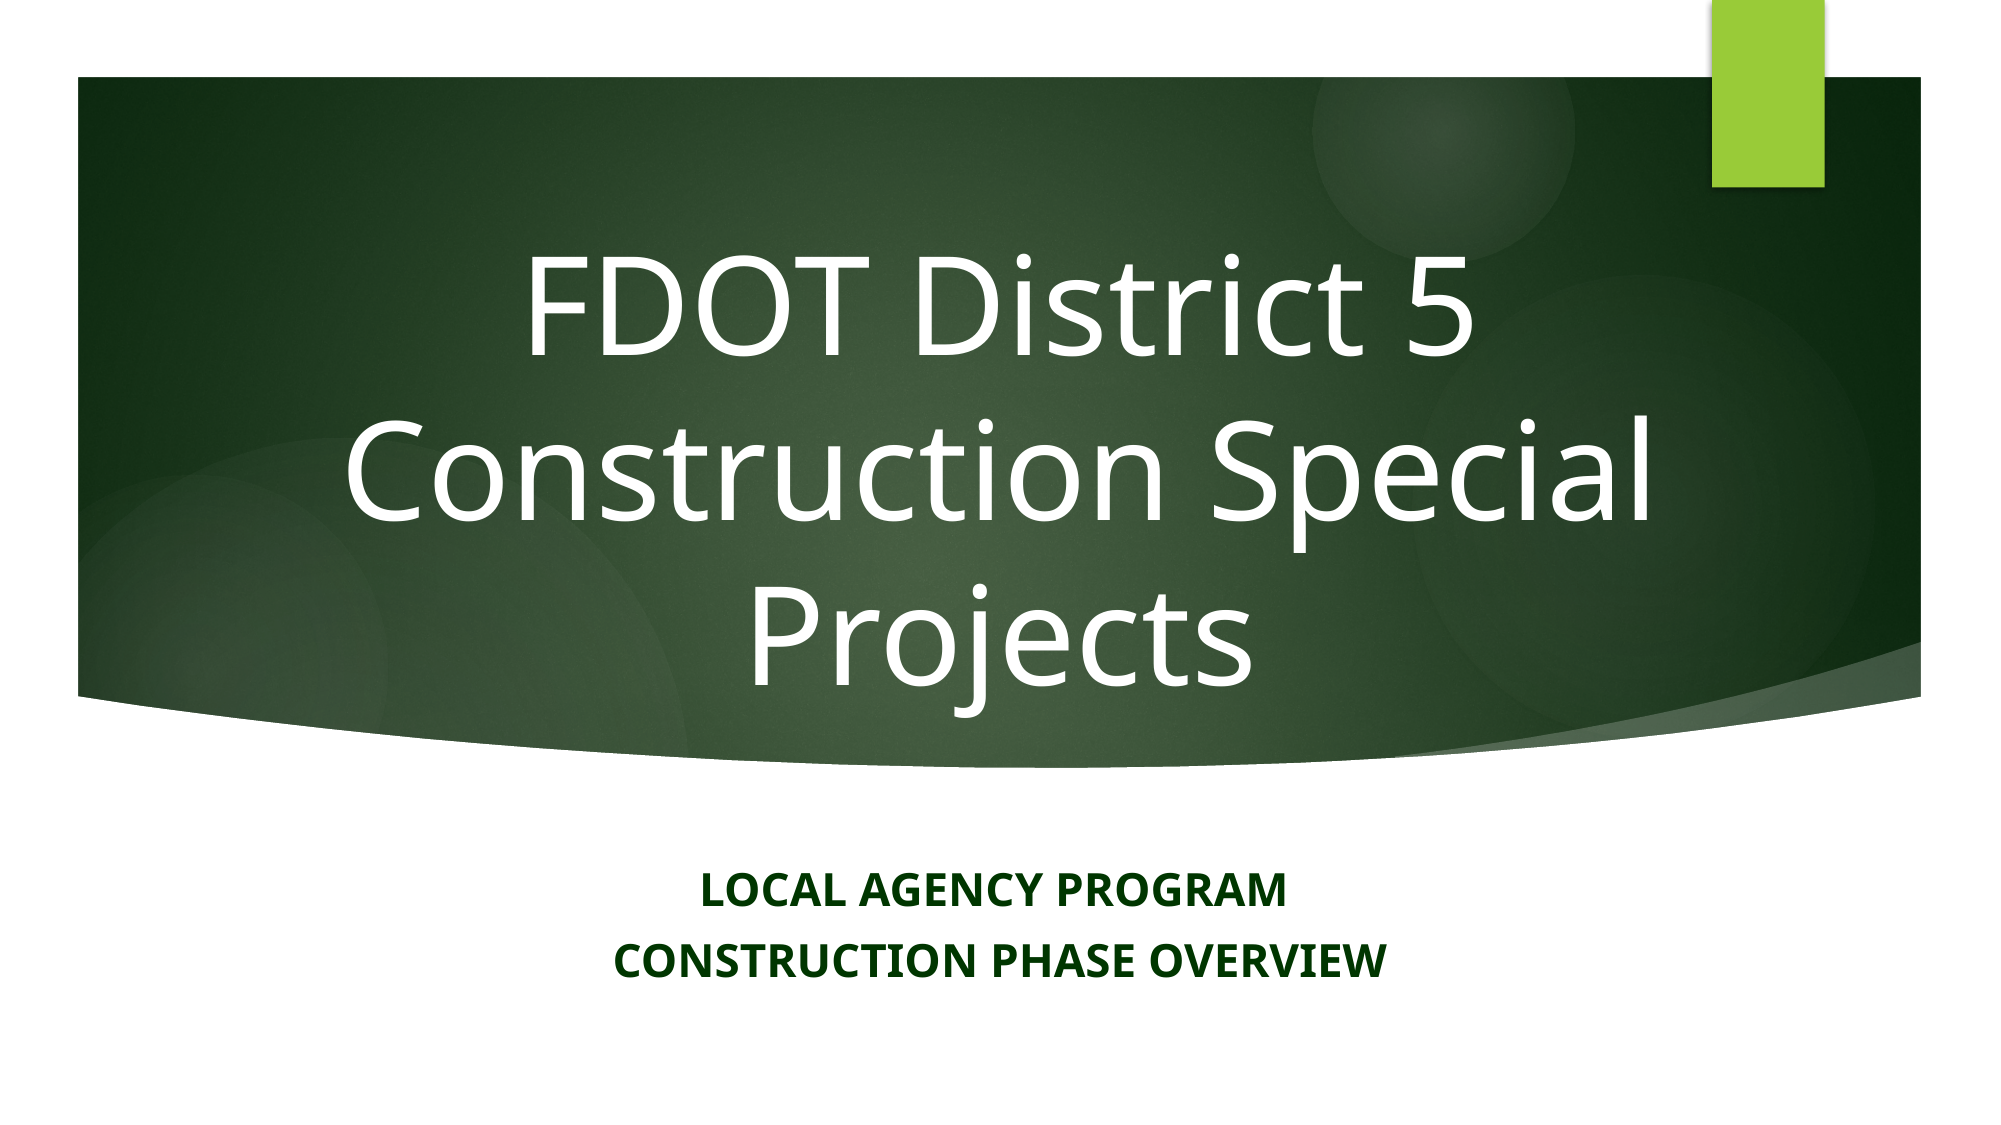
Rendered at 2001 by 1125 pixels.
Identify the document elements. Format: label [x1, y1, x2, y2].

text_box [0, 0, 2000, 1125]
